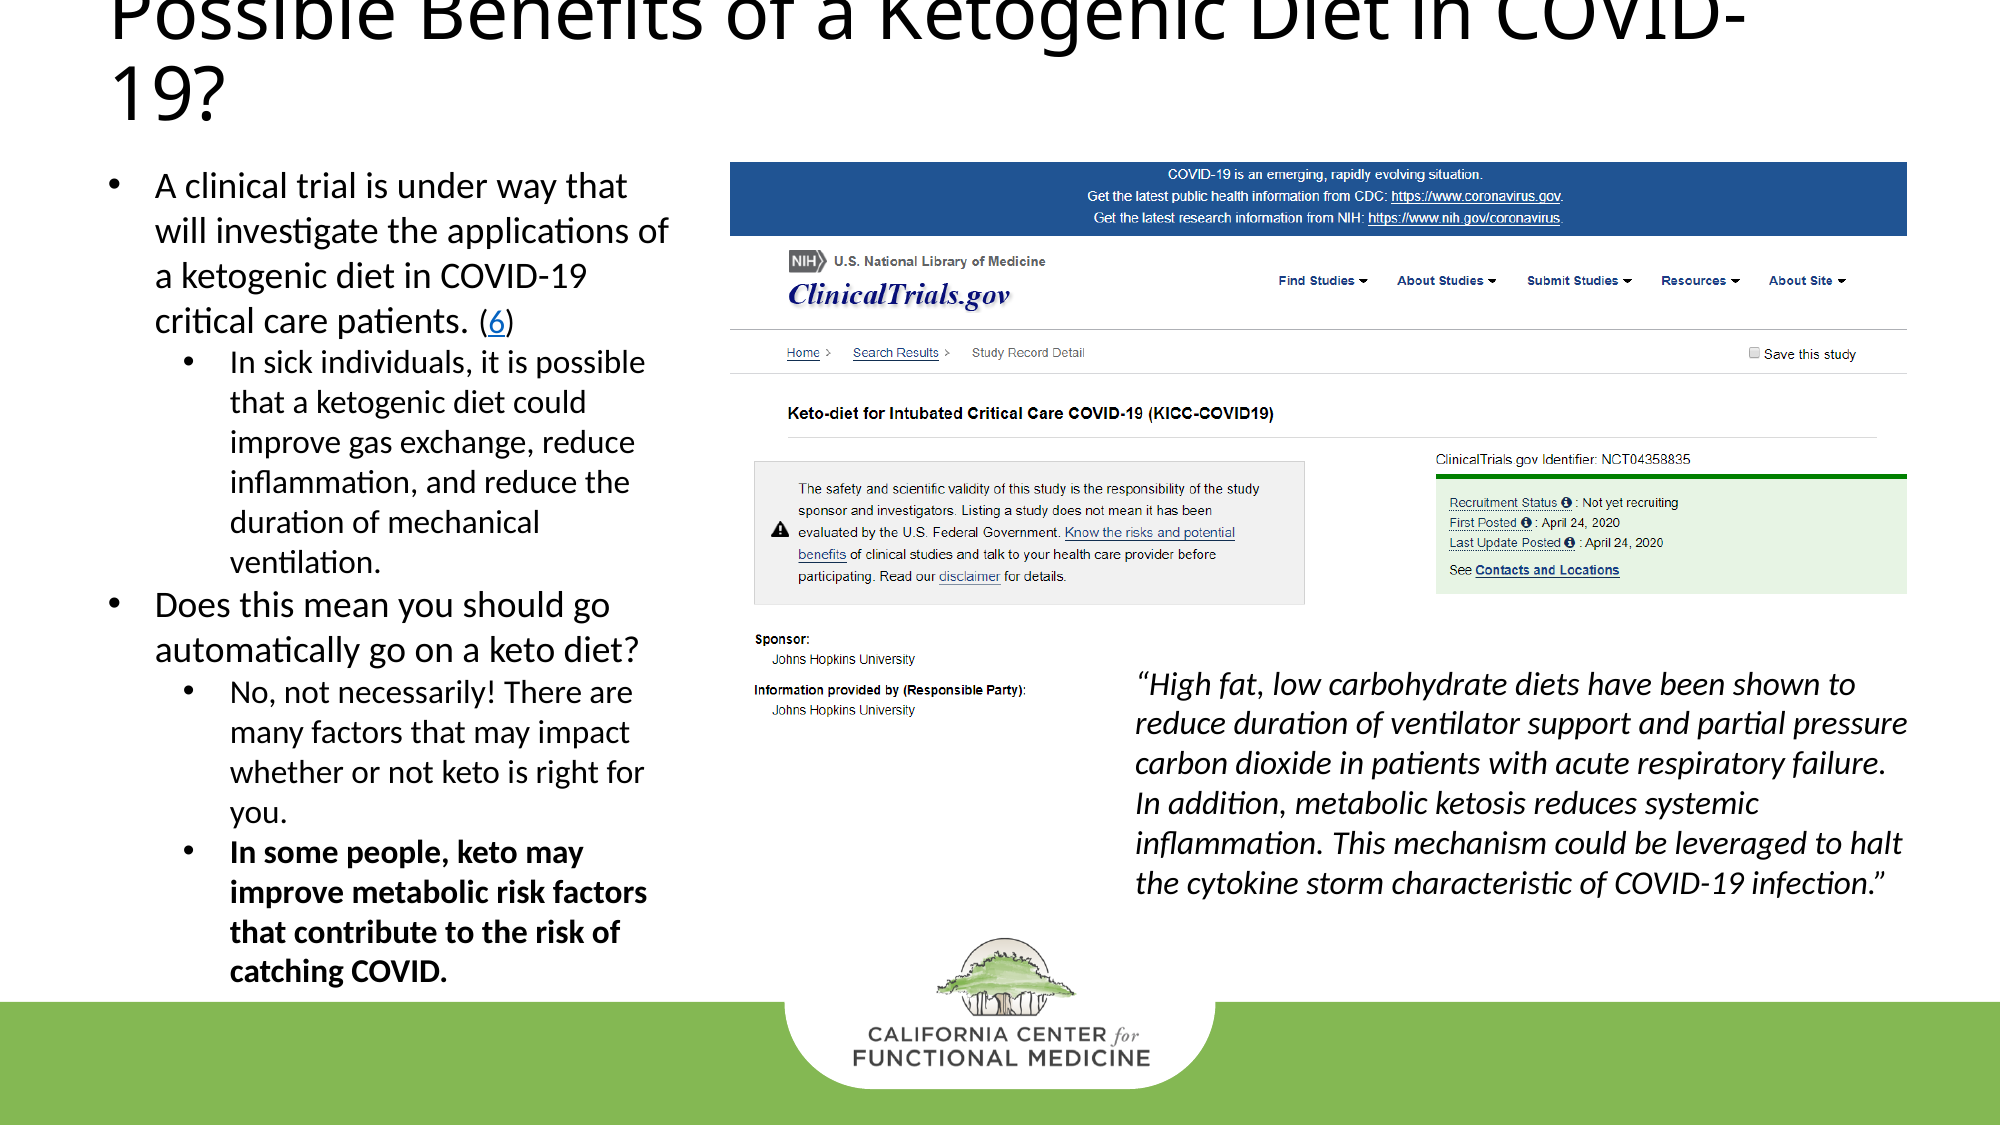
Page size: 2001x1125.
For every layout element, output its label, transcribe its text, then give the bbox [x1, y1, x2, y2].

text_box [784, 915, 1216, 1090]
text_box Possible Benefits of a Ketogenic Diet in COVID-19? [93, 0, 1819, 145]
text_box “High fat, low carbohydrate diets have been shown to reduce duration of ventilator support and partial pressure carbon dioxide in patients with acute respiratory failure. In addition, metabolic ketosis reduces systemic inflammation. This mechanism could be leveraged to halt the cytokine storm characteristic of COVID-19 infection.” [1120, 654, 1925, 909]
text_box A clinical trial is under way that will investigate the applications of a ketogenic diet in COVID-19 critical care patients. (6) In sick individuals, it is possible that a ketogenic diet could improve gas exchange, reduce inflammation, and reduce the duration of mechanical ventilation. Does this mean you should go automatically go on a keto diet? No, not necessarily! There are many factors that may impact whether or not keto is right for you. In some people, keto may improve metabolic risk factors that contribute to the risk of catching COVID. [93, 153, 692, 1042]
text_box [0, 1001, 2000, 1125]
picture [730, 162, 1907, 725]
